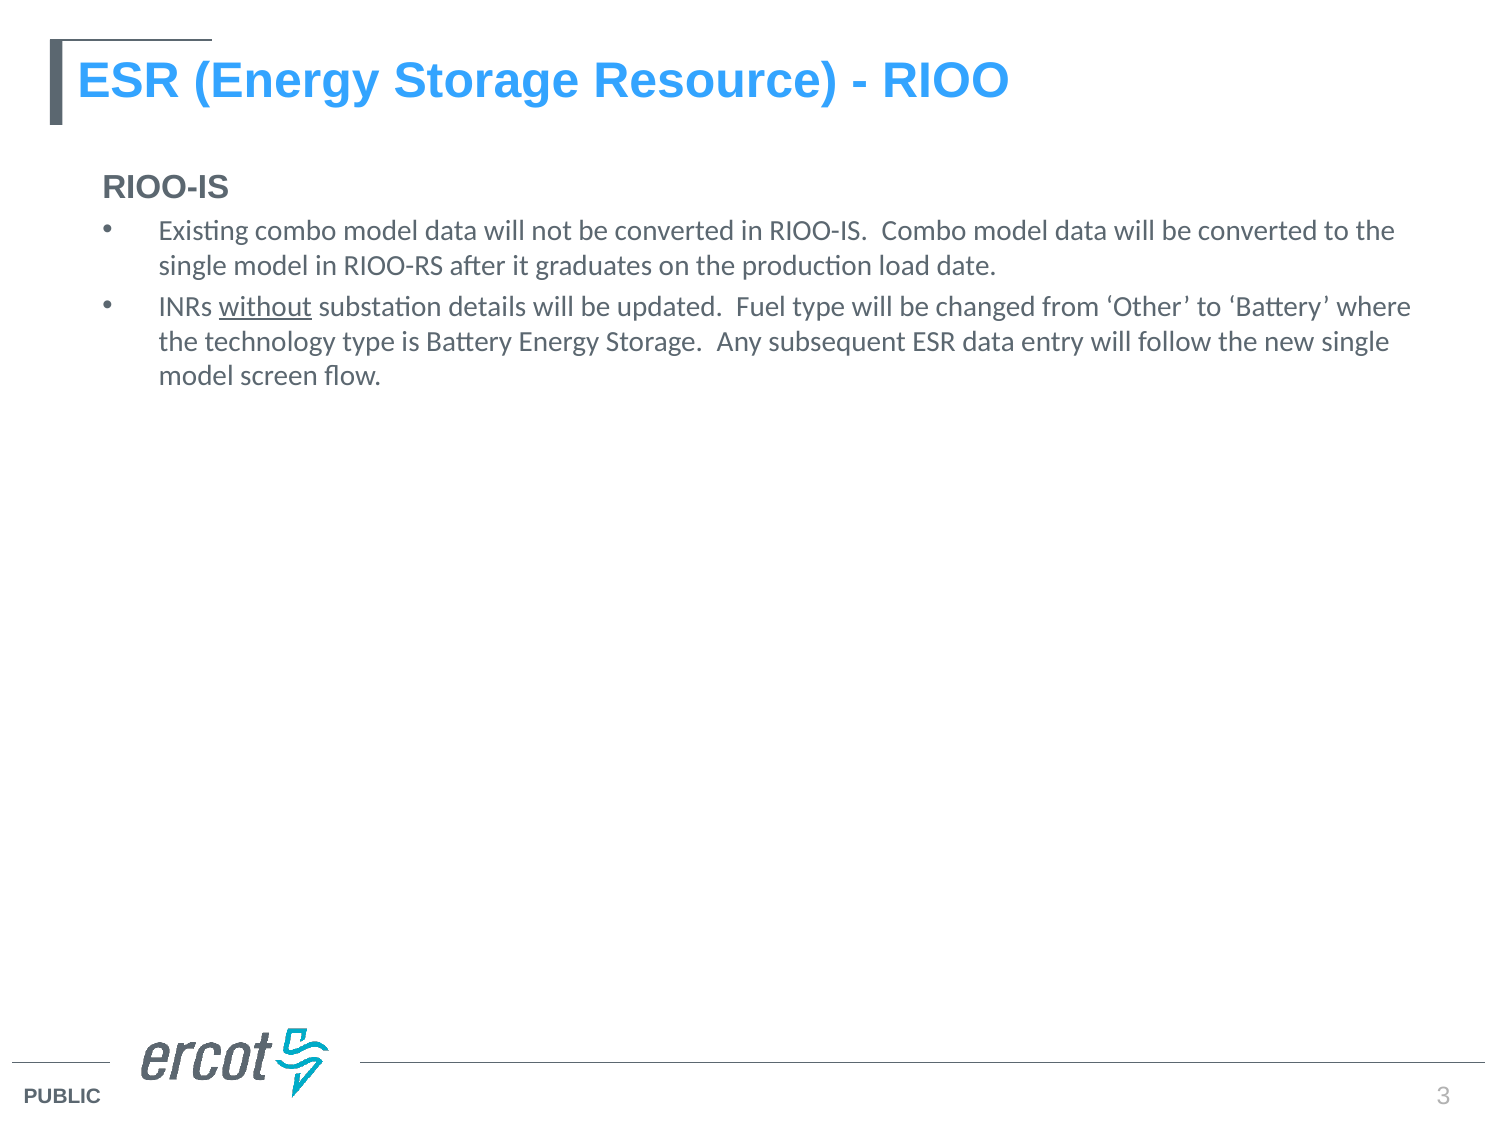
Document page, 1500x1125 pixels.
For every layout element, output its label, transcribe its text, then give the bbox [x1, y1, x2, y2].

title ESR (Energy Storage Resource) - RIOO [62, 39, 1450, 125]
list RIOO-IS Existing combo model data will not be converted in RIOO-IS. Combo model data will be converted to the single model in RIOO-RS after it graduates on the production load date. INRs without substation details will be updated. Fuel type will be changed from ‘Other’ to ‘Battery’ where the technology type is Battery Energy Storage. Any subsequent ESR data entry will follow the new single model screen flow. [87, 157, 1450, 999]
picture [137, 1024, 332, 1100]
slide_number 3 [1400, 1076, 1488, 1113]
